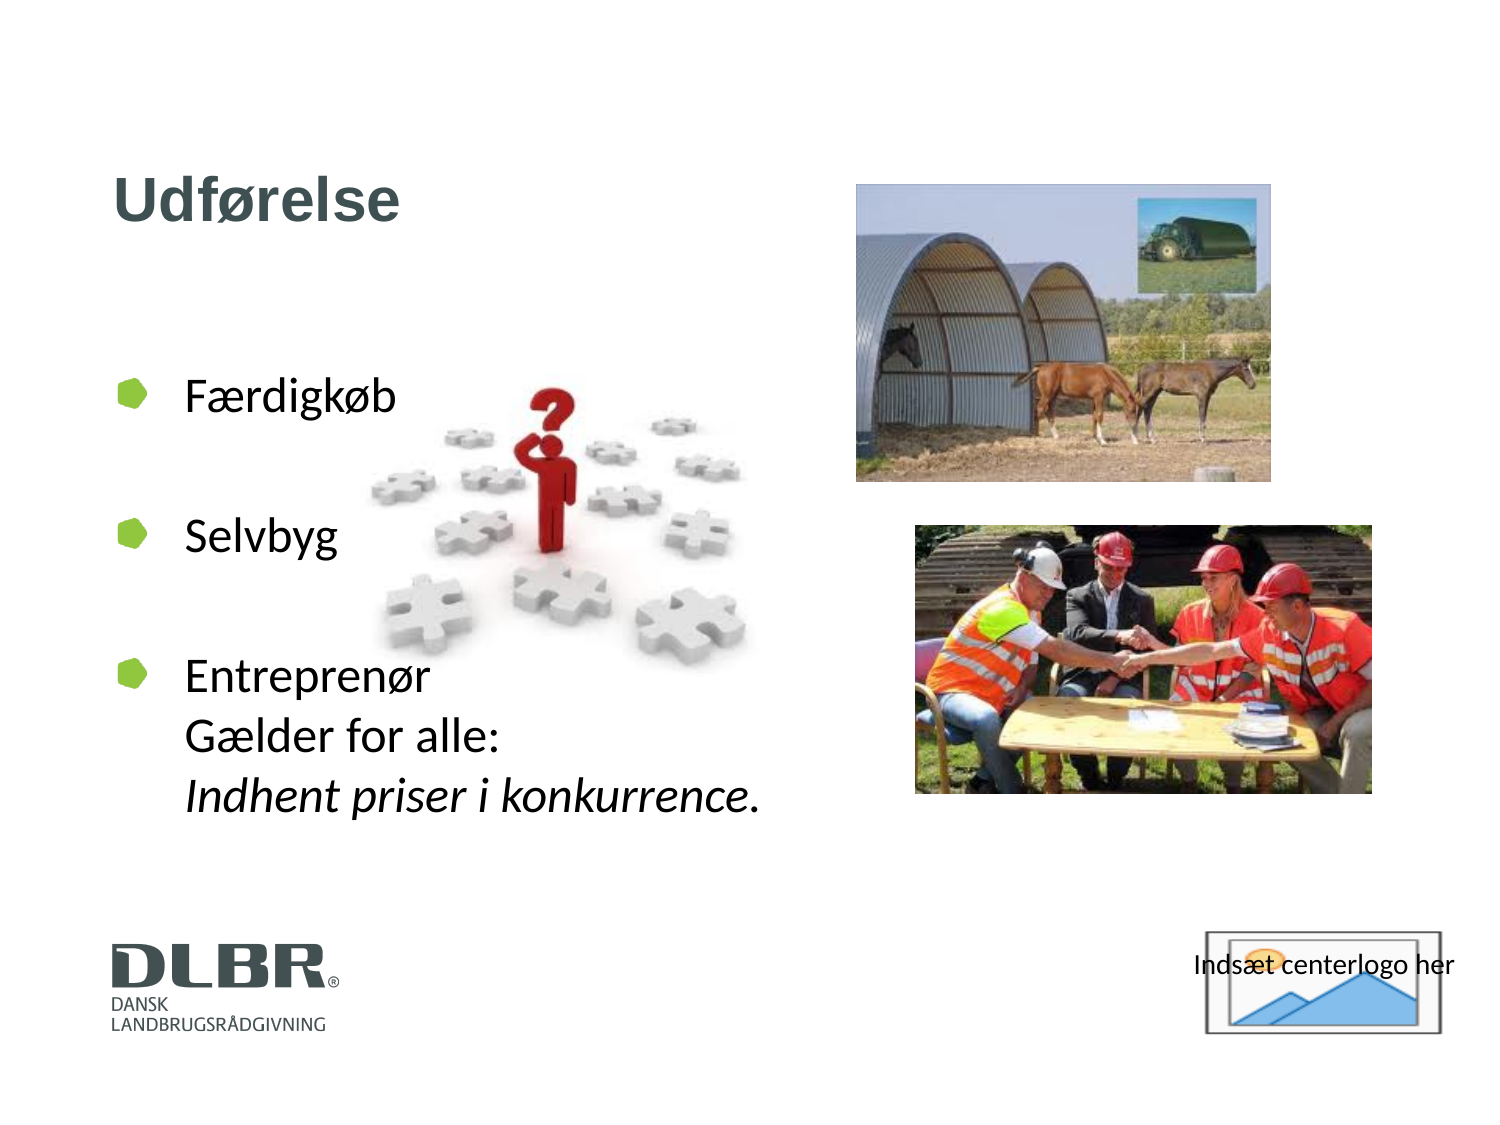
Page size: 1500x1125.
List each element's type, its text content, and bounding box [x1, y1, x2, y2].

picture [113, 375, 149, 411]
picture [1198, 927, 1451, 1039]
title Udførelse [98, 102, 1388, 291]
picture [915, 524, 1372, 795]
list Færdigkøb Selvbyg Entreprenør Gælder for alle: Indhent priser i konkurrence. [98, 355, 857, 941]
picture [113, 515, 149, 551]
picture [113, 655, 149, 691]
picture [98, 941, 344, 1039]
picture [856, 184, 1271, 482]
picture [359, 373, 766, 677]
